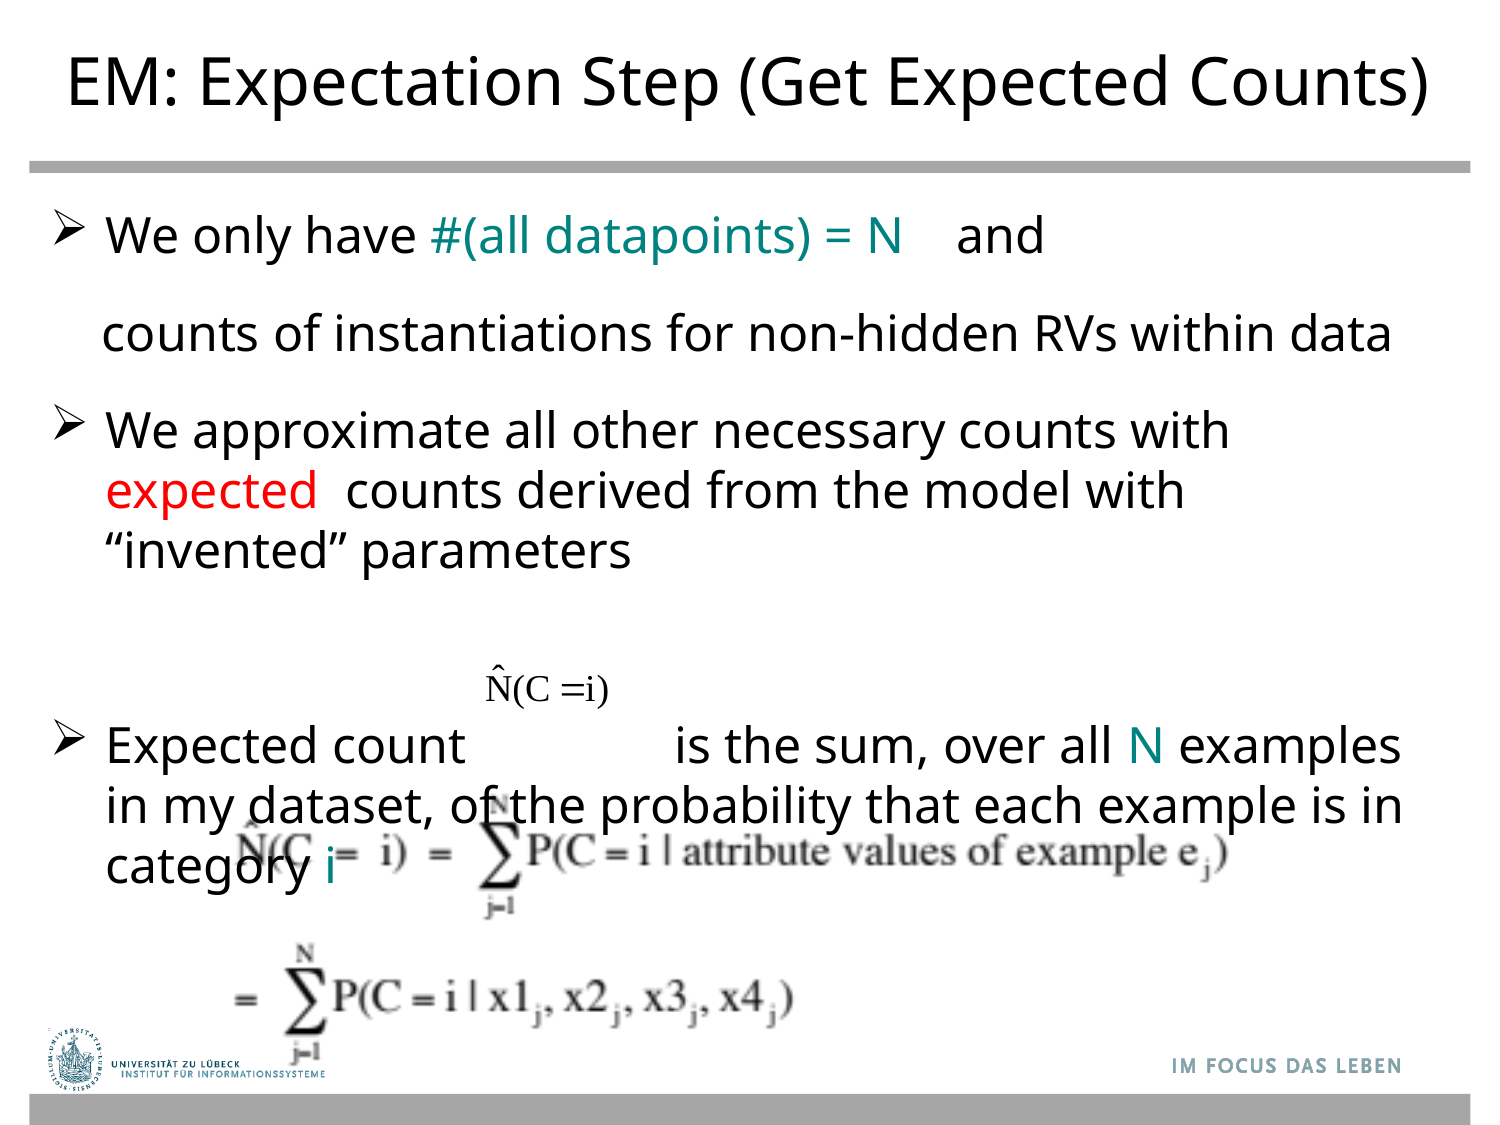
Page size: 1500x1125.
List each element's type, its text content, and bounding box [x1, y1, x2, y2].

text_box We only have #(all datapoints) = N and counts of instantiations for non-hidden RVs within data We approximate all other necessary counts with expected counts derived from the model with “invented” parameters Expected count is the sum, over all N examples in my dataset, of the probability that each example is in category i [35, 196, 1424, 303]
text_box [0, 148, 1471, 256]
picture [1173, 1058, 1400, 1073]
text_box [478, 656, 615, 718]
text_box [229, 786, 1230, 1070]
title EM: Expectation Step (Get Expected Counts) [50, 30, 1465, 143]
